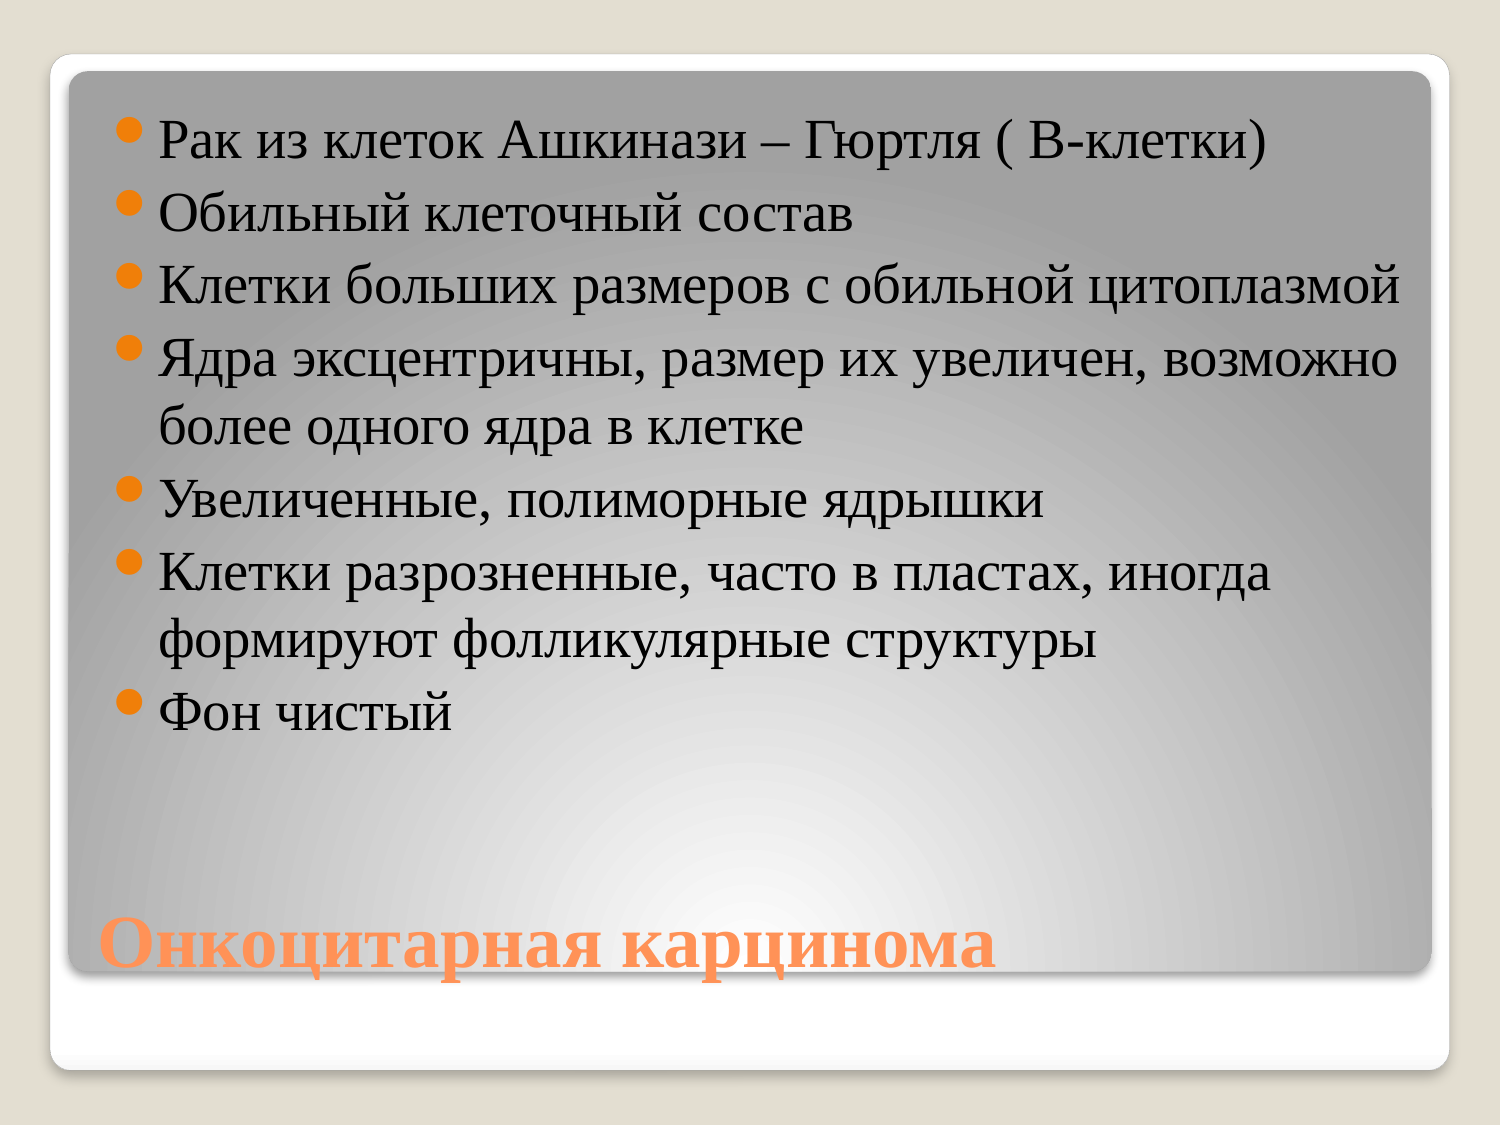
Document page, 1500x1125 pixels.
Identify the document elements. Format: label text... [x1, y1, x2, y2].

title Онкоцитарная карцинома [82, 817, 1425, 990]
list Рак из клеток Ашкинази – Гюртля ( В-клетки) Обильный клеточный состав Клетки больших размеров с обильной цитоплазмой Ядра эксцентричны, размер их увеличен, возможно более одного ядра в клетке Увеличенные, полиморные ядрышки Клетки разрозненные, часто в пластах, иногда формируют фолликулярные структуры Фон чистый [82, 86, 1425, 774]
